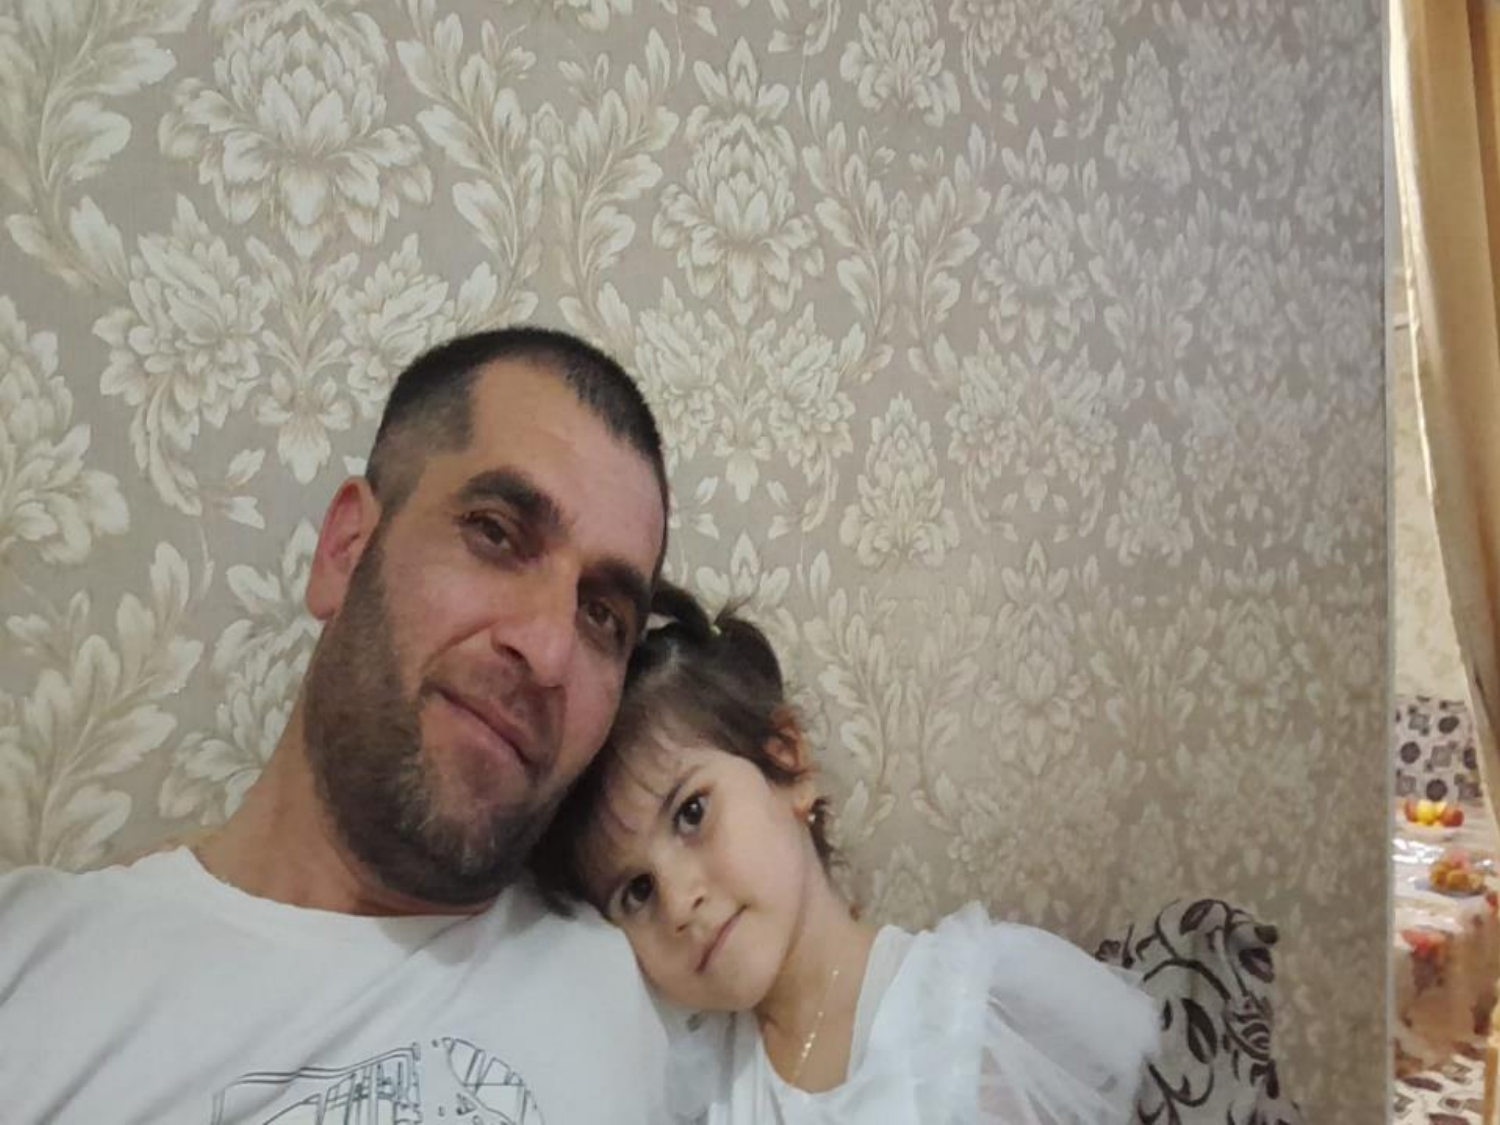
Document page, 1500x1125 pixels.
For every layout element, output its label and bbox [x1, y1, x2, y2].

list [0, 0, 1500, 1125]
